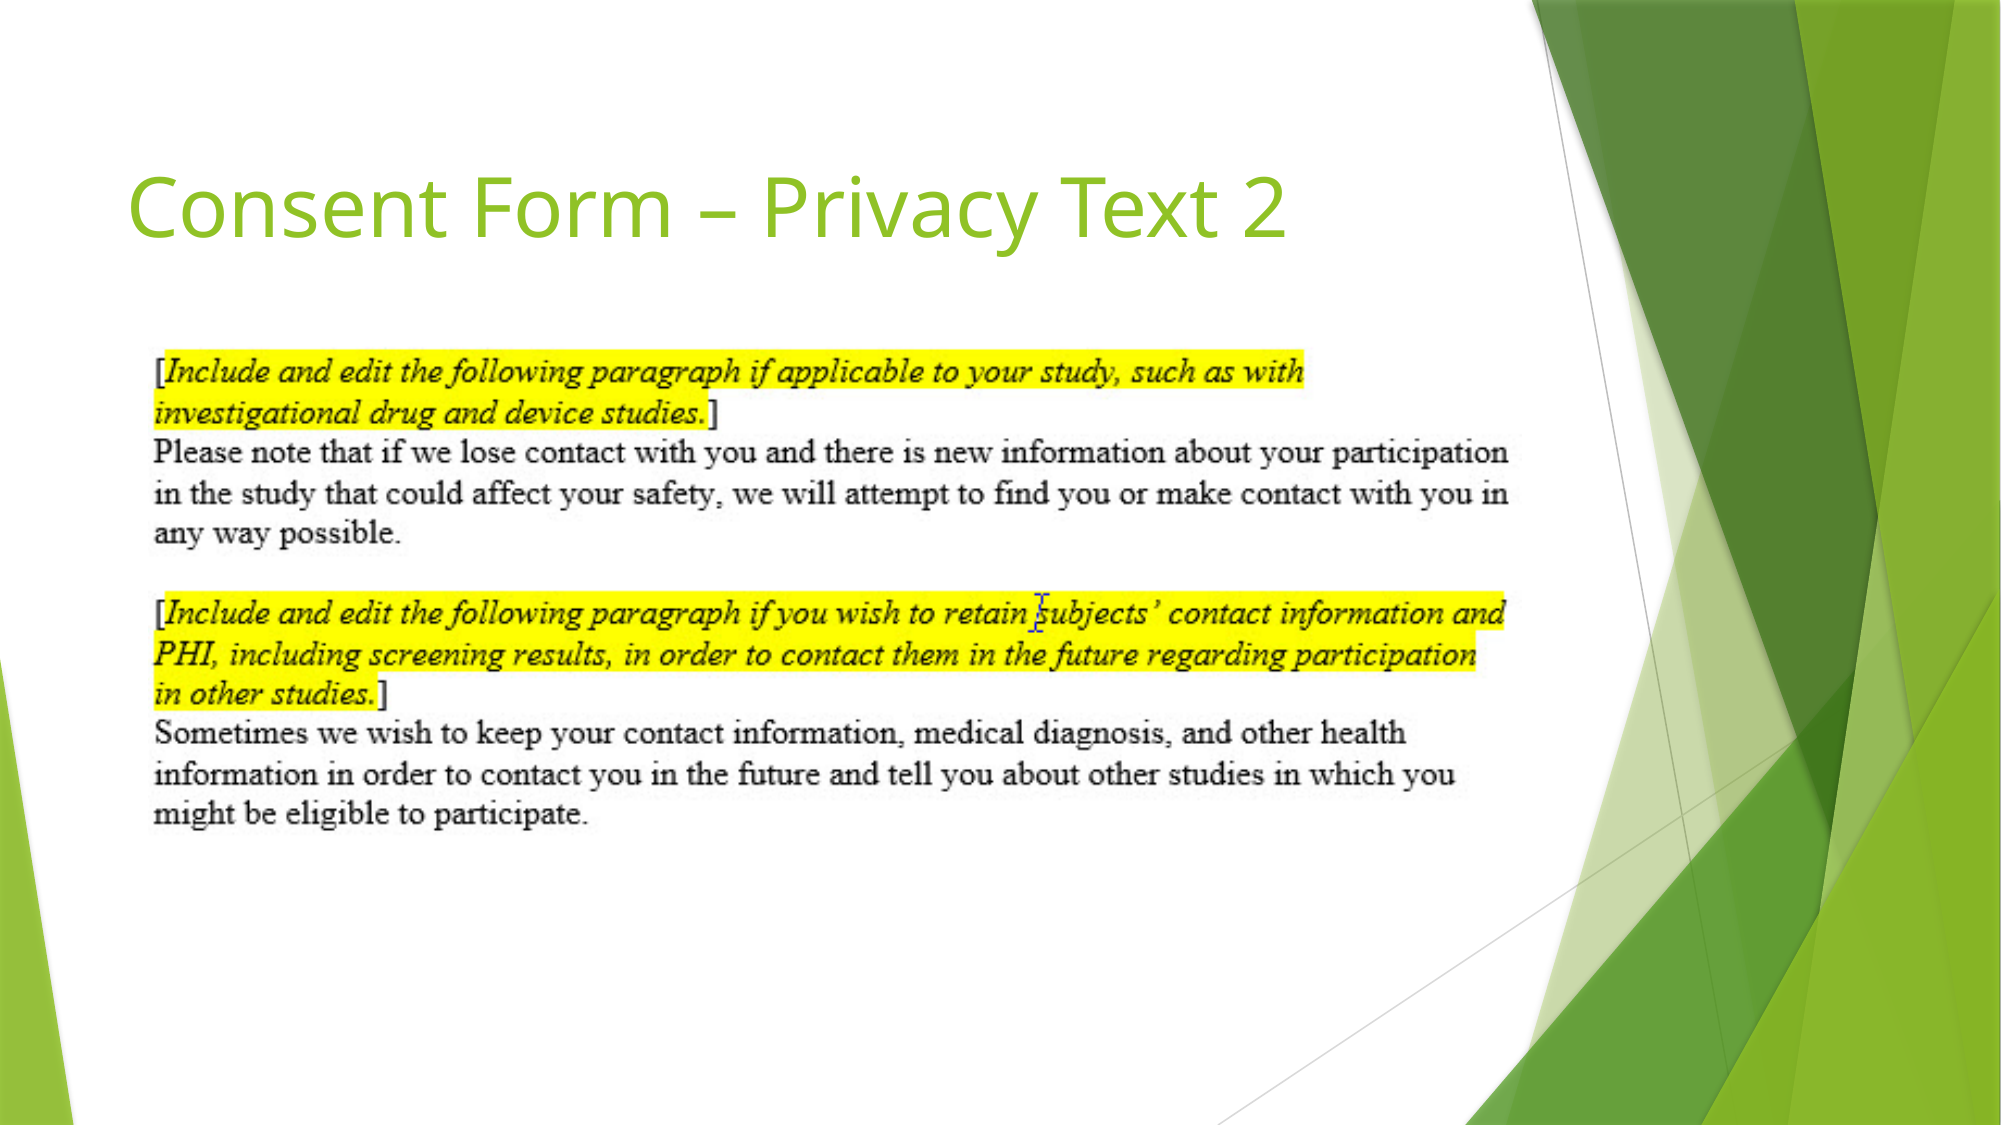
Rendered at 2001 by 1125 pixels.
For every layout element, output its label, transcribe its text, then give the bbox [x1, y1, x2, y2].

picture [148, 313, 1522, 855]
title Consent Form – Privacy Text 2 [111, 82, 1522, 262]
